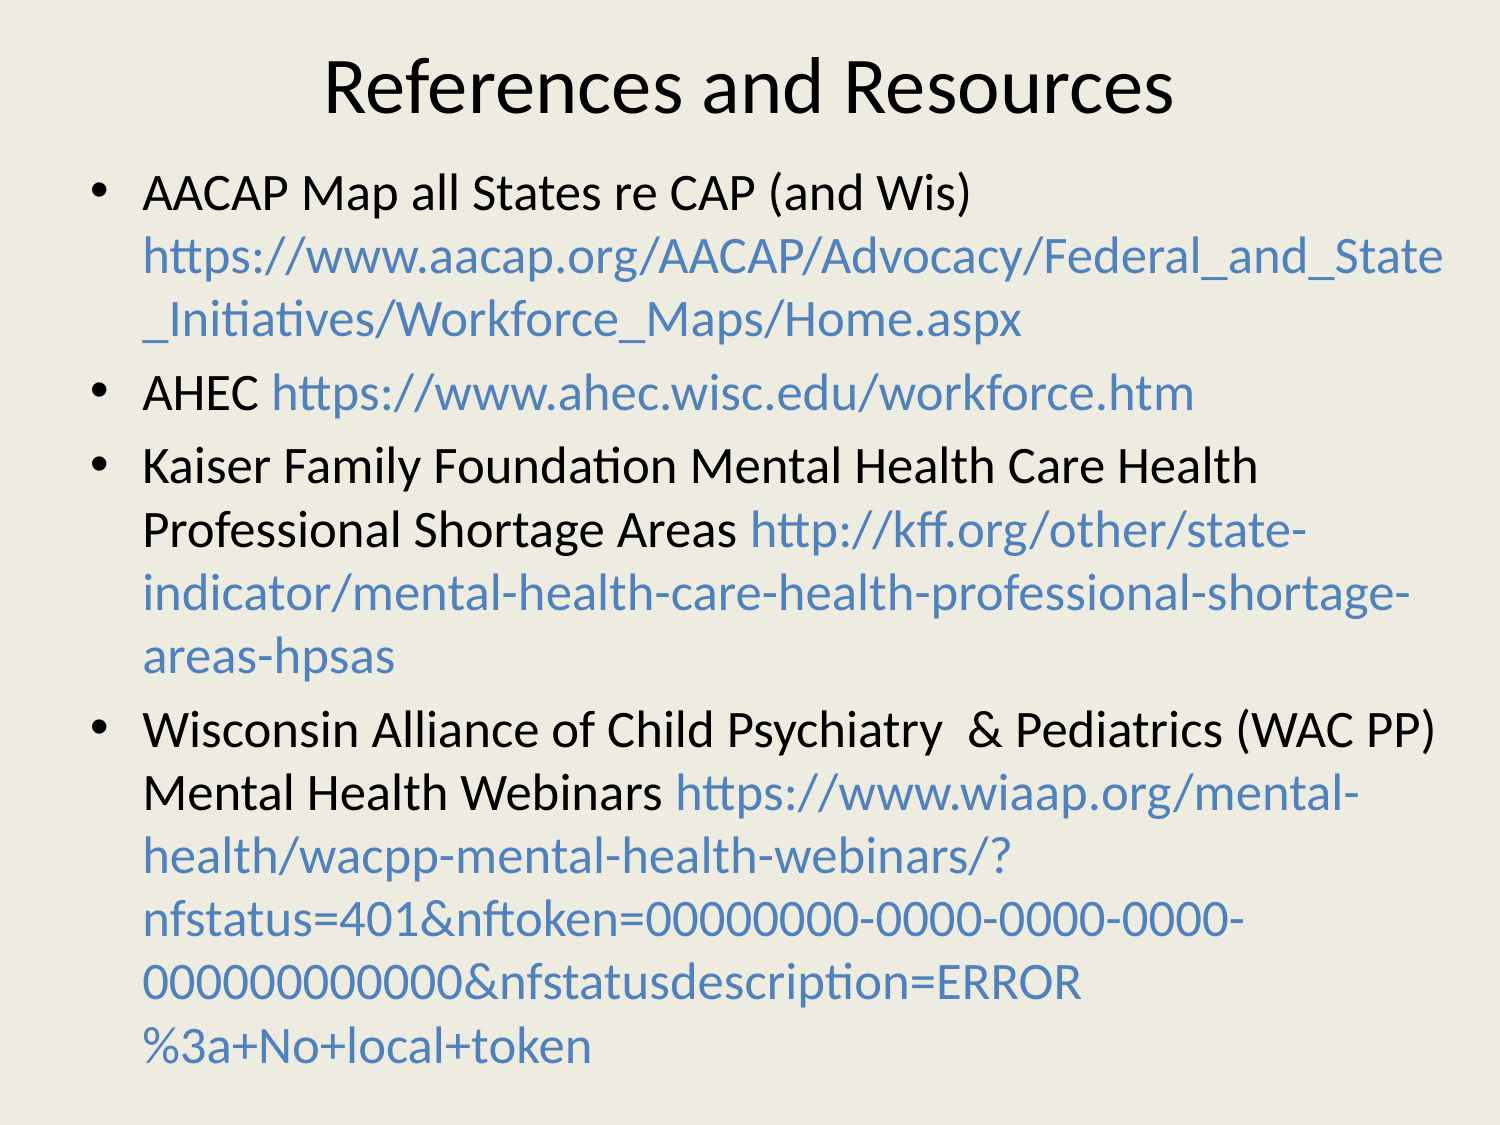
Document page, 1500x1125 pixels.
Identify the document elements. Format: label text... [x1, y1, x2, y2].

list AACAP Map all States re CAP (and Wis) https://www.aacap.org/AACAP/Advocacy/Federal_and_State_Initiatives/Workforce_Maps/Home.aspx AHEC https://www.ahec.wisc.edu/workforce.htm Kaiser Family Foundation Mental Health Care Health Professional Shortage Areas http://kff.org/other/state-indicator/mental-health-care-health-professional-shortage-areas-hpsas Wisconsin Alliance of Child Psychiatry & Pediatrics (WAC PP) Mental Health Webinars https://www.wiaap.org/mental-health/wacpp-mental-health-webinars/?nfstatus=401&nftoken=00000000-0000-0000-0000-000000000000&nfstatusdescription=ERROR%3a+No+local+token [75, 149, 1463, 1100]
title References and Resources [75, 24, 1425, 138]
